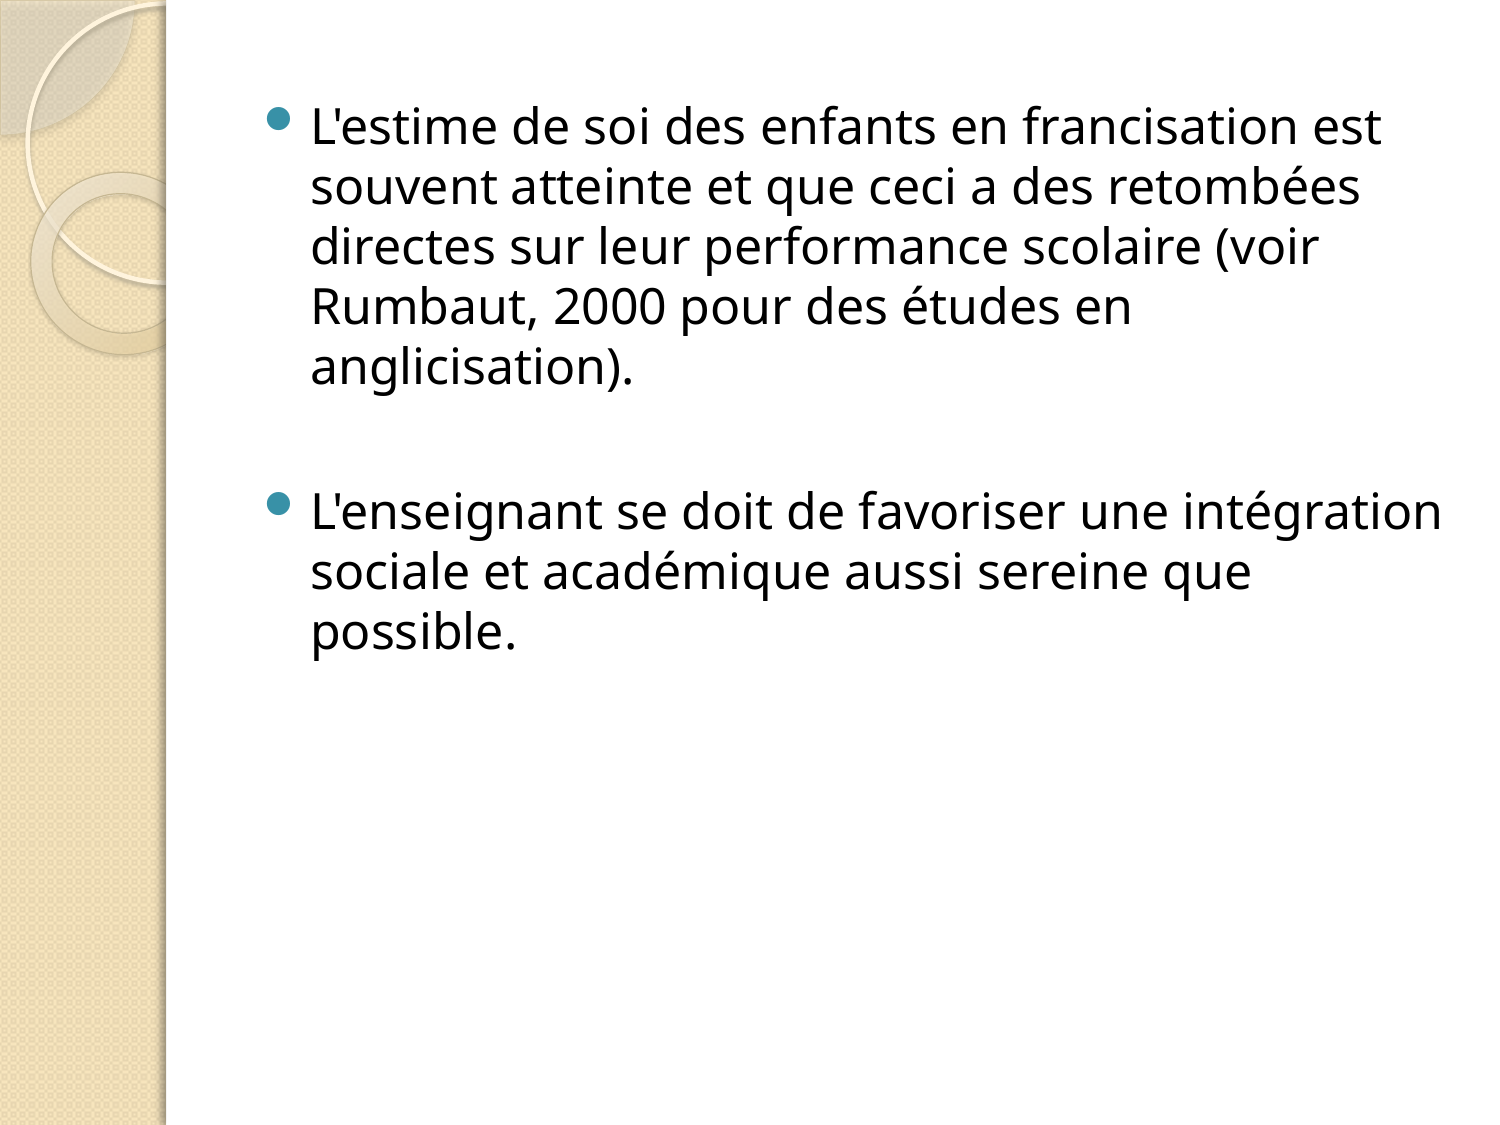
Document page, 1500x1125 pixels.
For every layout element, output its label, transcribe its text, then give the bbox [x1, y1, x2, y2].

list L'estime de soi des enfants en francisation est souvent atteinte et que ceci a des retombées directes sur leur performance scolaire (voir Rumbaut, 2000 pour des études en anglicisation). L'enseignant se doit de favoriser une intégration sociale et académique aussi sereine que possible. [235, 86, 1466, 1025]
